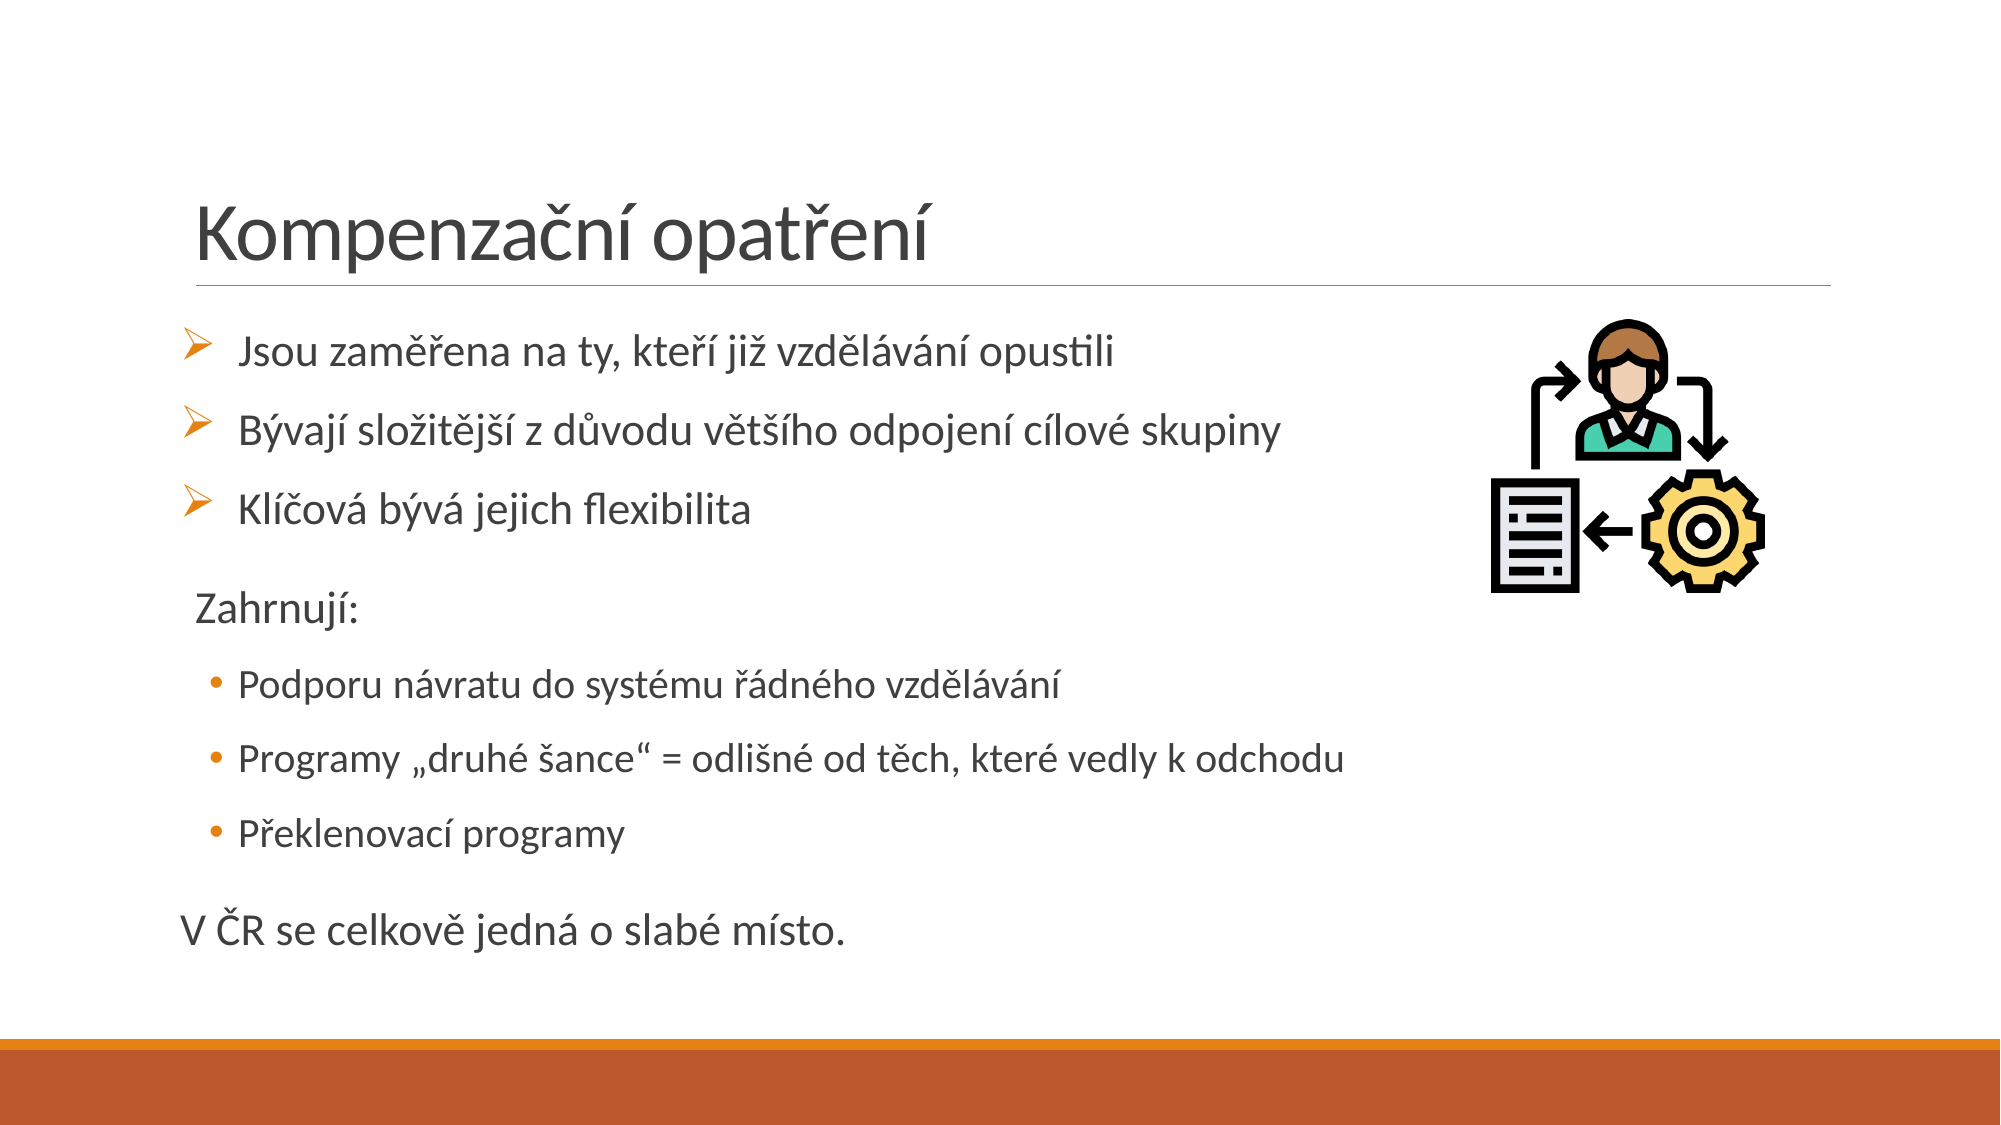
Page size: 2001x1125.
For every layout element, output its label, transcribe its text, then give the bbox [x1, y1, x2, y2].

picture [1491, 319, 1766, 594]
list Jsou zaměřena na ty, kteří již vzdělávání opustili Bývají složitější z důvodu většího odpojení cílové skupiny Klíčová bývá jejich flexibilita Zahrnují: Podporu návratu do systému řádného vzdělávání Programy „druhé šance“ = odlišné od těch, které vedly k odchodu Překlenovací programy V ČR se celkově jedná o slabé místo. [180, 319, 1830, 1032]
title Kompenzační opatření [180, 47, 1830, 285]
